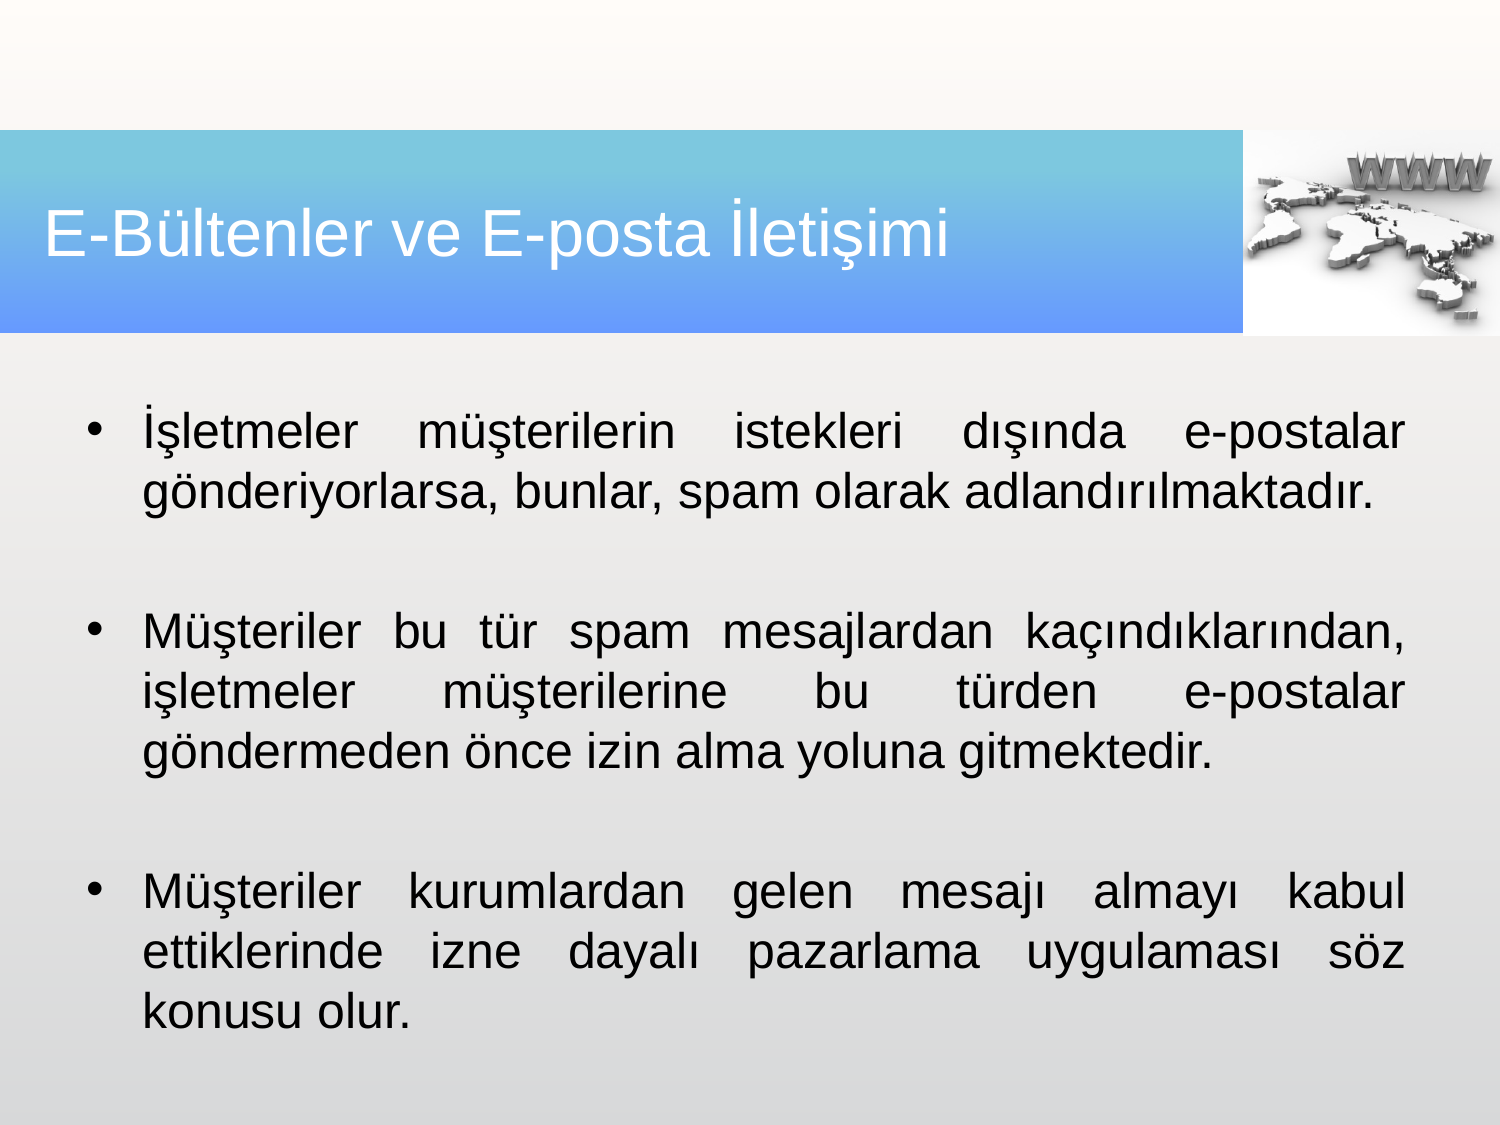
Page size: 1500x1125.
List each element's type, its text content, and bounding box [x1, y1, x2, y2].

picture [1243, 130, 1500, 336]
title E-Bültenler ve E-posta İletişimi [29, 136, 1235, 324]
list İşletmeler müşterilerin istekleri dışında e-postalar gönderiyorlarsa, bunlar, spam olarak adlandırılmaktadır. Müşteriler bu tür spam mesajlardan kaçındıklarından, işletmeler müşterilerine bu türden e-postalar göndermeden önce izin alma yoluna gitmektedir. Müşteriler kurumlardan gelen mesajı almayı kabul ettiklerinde izne dayalı pazarlama uygulaması söz konusu olur. [71, 363, 1422, 1074]
